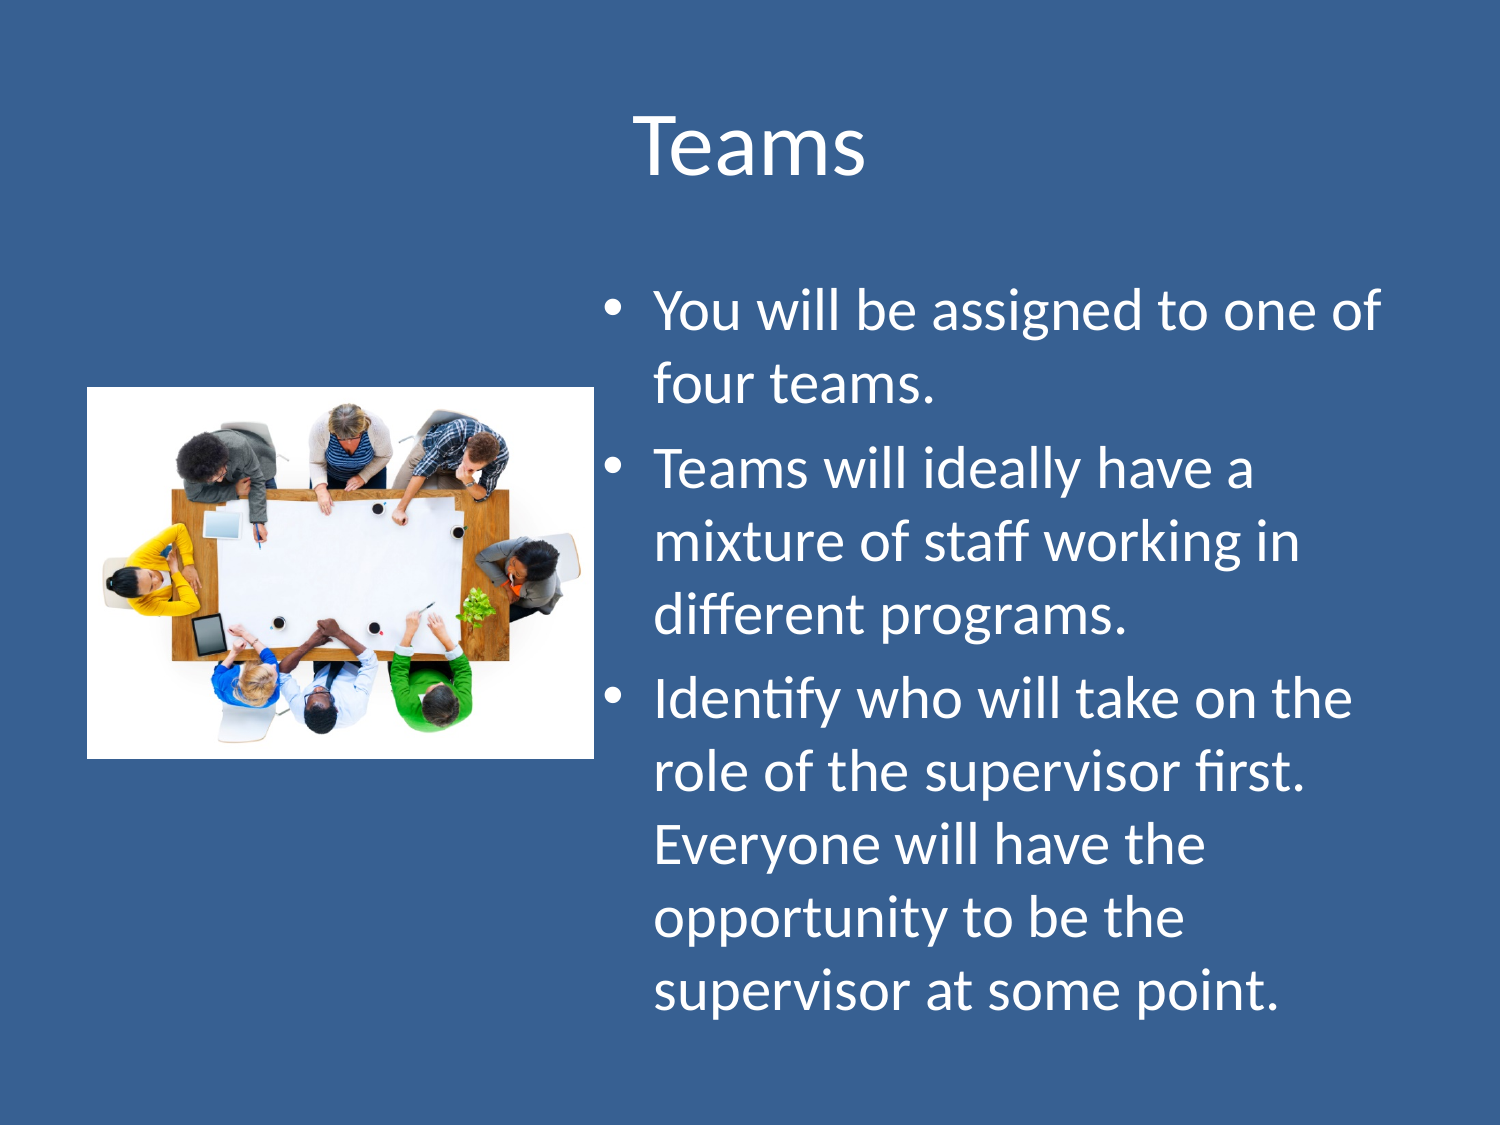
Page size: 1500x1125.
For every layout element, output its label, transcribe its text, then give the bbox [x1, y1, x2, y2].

picture [87, 387, 594, 759]
title Teams [75, 45, 1425, 233]
list You will be assigned to one of four teams. Teams will ideally have a mixture of staff working in different programs. Identify who will take on the role of the supervisor first. Everyone will have the opportunity to be the supervisor at some point. [587, 262, 1425, 1038]
